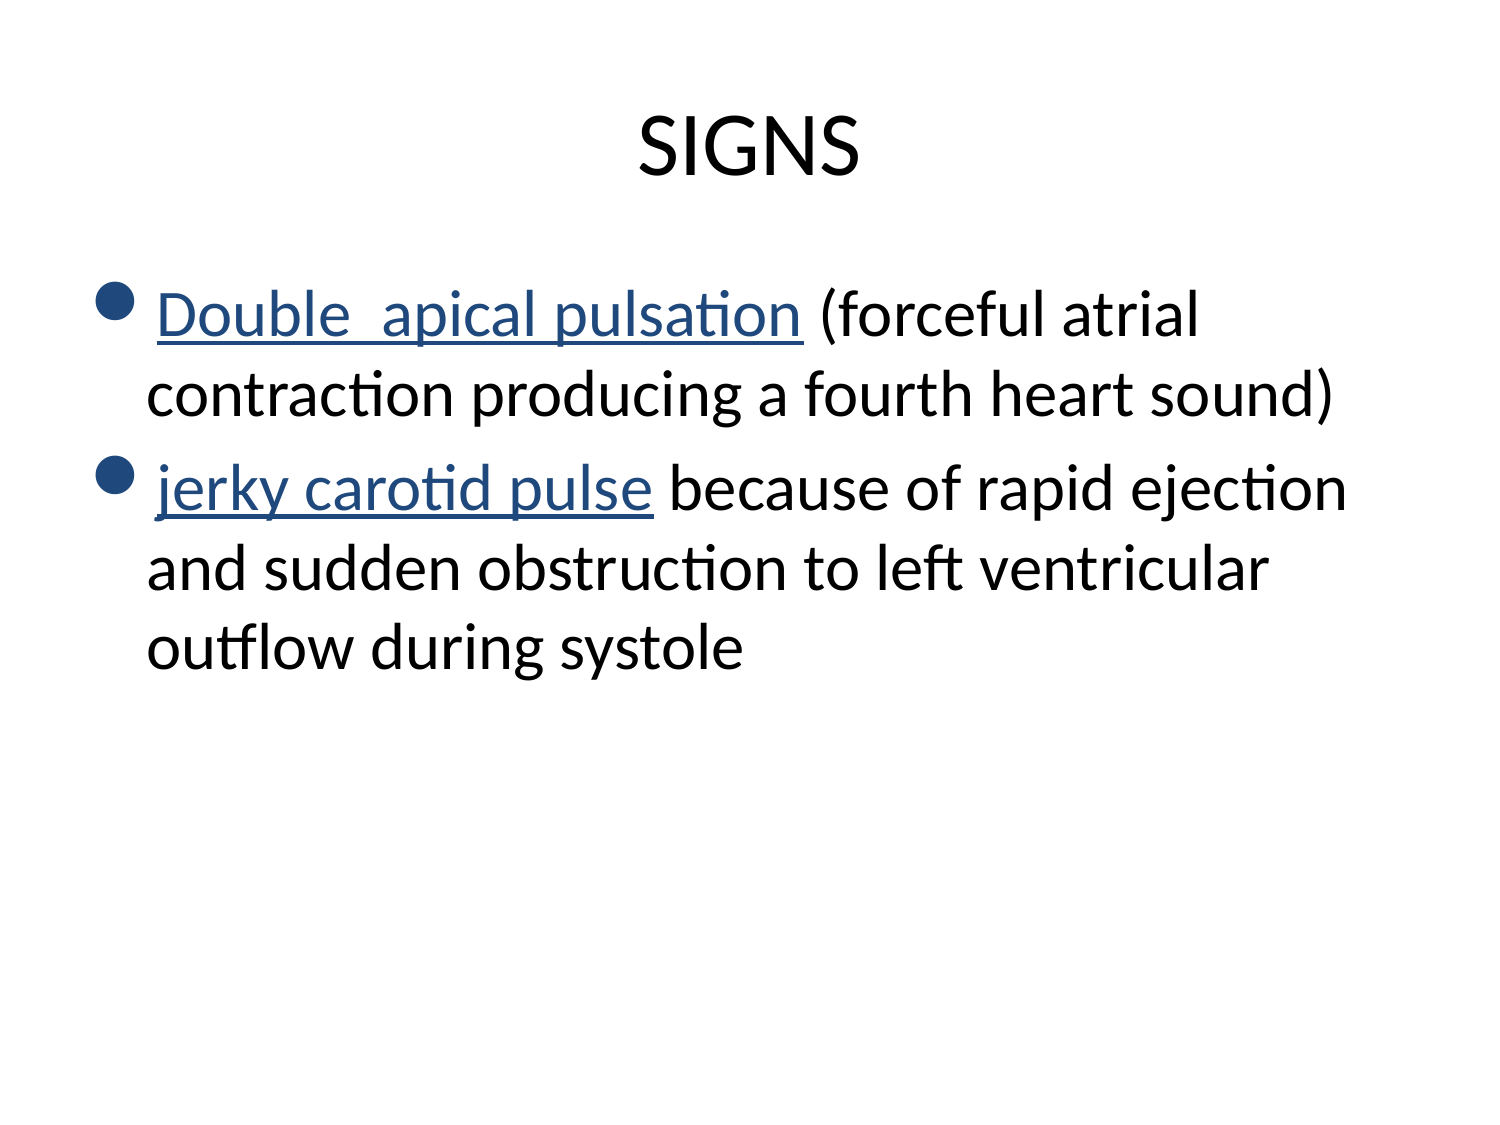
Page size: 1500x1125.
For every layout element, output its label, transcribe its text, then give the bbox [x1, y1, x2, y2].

list Double apical pulsation (forceful atrial contraction producing a fourth heart sound) jerky carotid pulse because of rapid ejection and sudden obstruction to left ventricular outflow during systole [75, 262, 1425, 1005]
title SIGNS [75, 45, 1425, 233]
